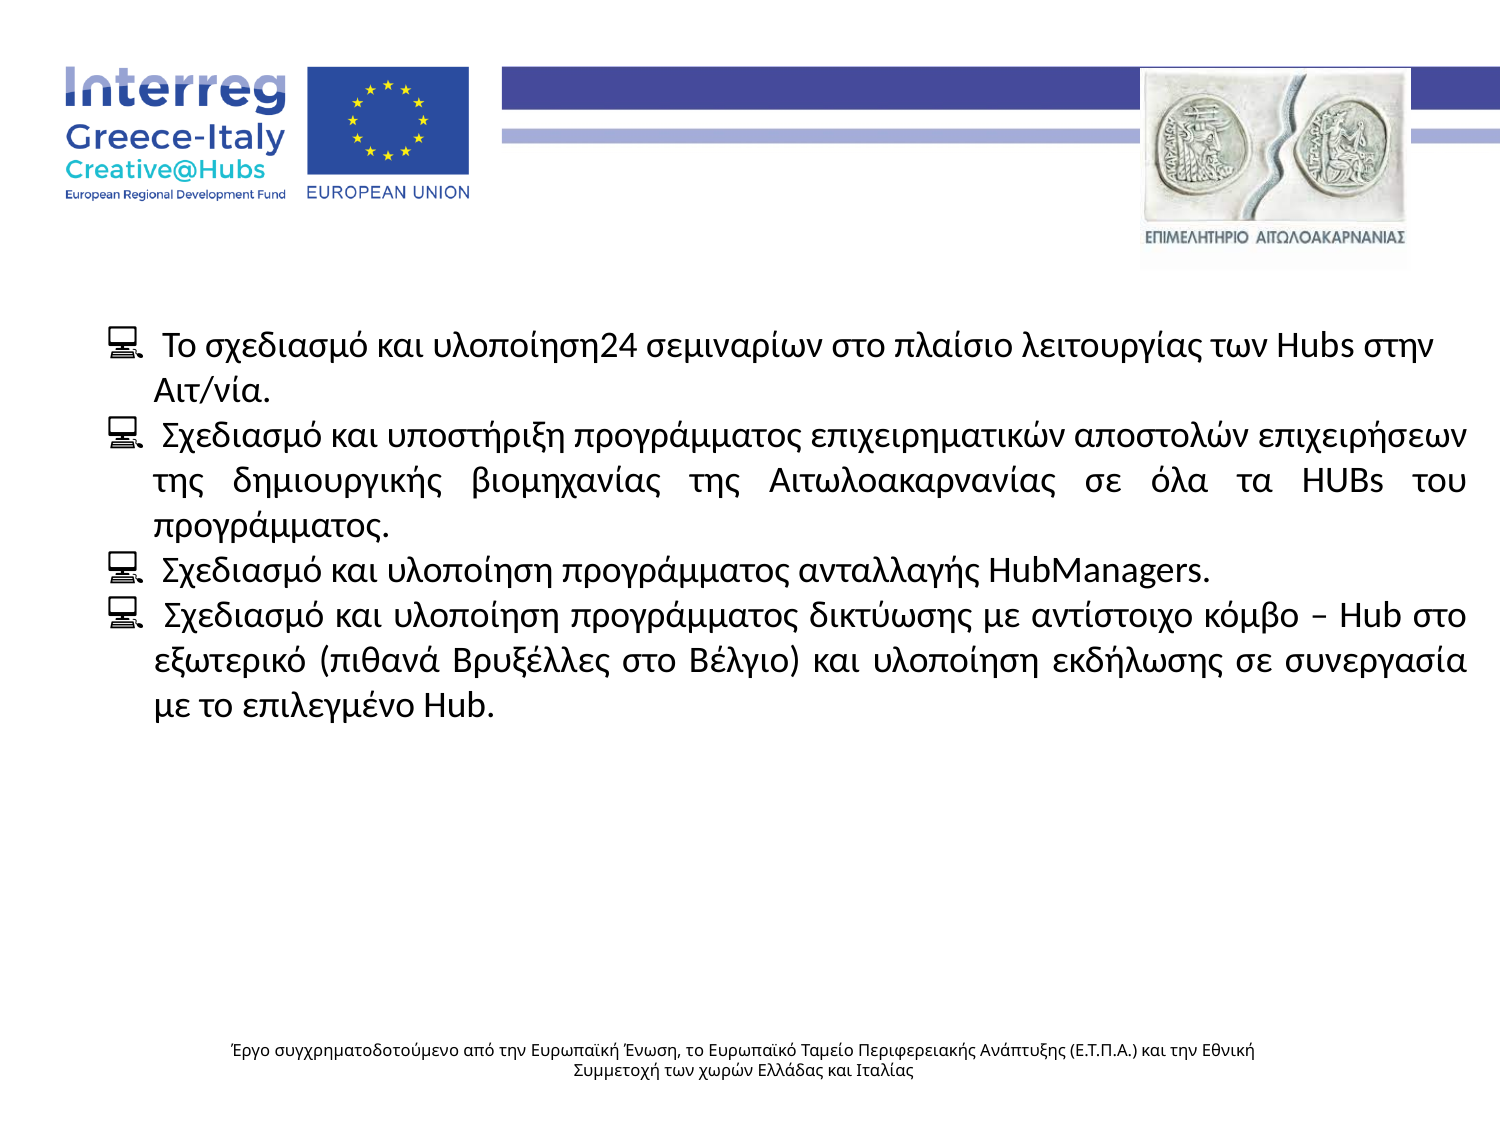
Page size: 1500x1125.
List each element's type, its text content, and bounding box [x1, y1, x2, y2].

text_box Το σχεδιασμό και υλοποίηση24 σεμιναρίων στο πλαίσιο λειτουργίας των Hubs στην Αιτ/νία. Σχεδιασμό και υποστήριξη προγράμματος επιχειρηματικών αποστολών επιχειρήσεων της δημιουργικής βιομηχανίας της Αιτωλοακαρνανίας σε όλα τα HUBs του προγράμματος. Σχεδιασμό και υλοποίηση προγράμματος ανταλλαγής HubManagers. Σχεδιασμό και υλοποίηση προγράμματος δικτύωσης με αντίστοιχο κόμβο – Hub στο εξωτερικό (πιθανά Βρυξέλλες στο Βέλγιο) και υλοποίηση εκδήλωσης σε συνεργασία με το επιλεγμένο Hub. [16, 267, 1483, 777]
text_box Έργο συγχρηματοδοτούμενο από την Ευρωπαϊκή Ένωση, το Ευρωπαϊκό Ταμείο Περιφερειακής Ανάπτυξης (Ε.Τ.Π.Α.) και την Εθνική Συμμετοχή των χωρών Ελλάδας και Ιταλίας [212, 1032, 1276, 1087]
picture [501, 66, 1500, 272]
picture [52, 54, 476, 210]
